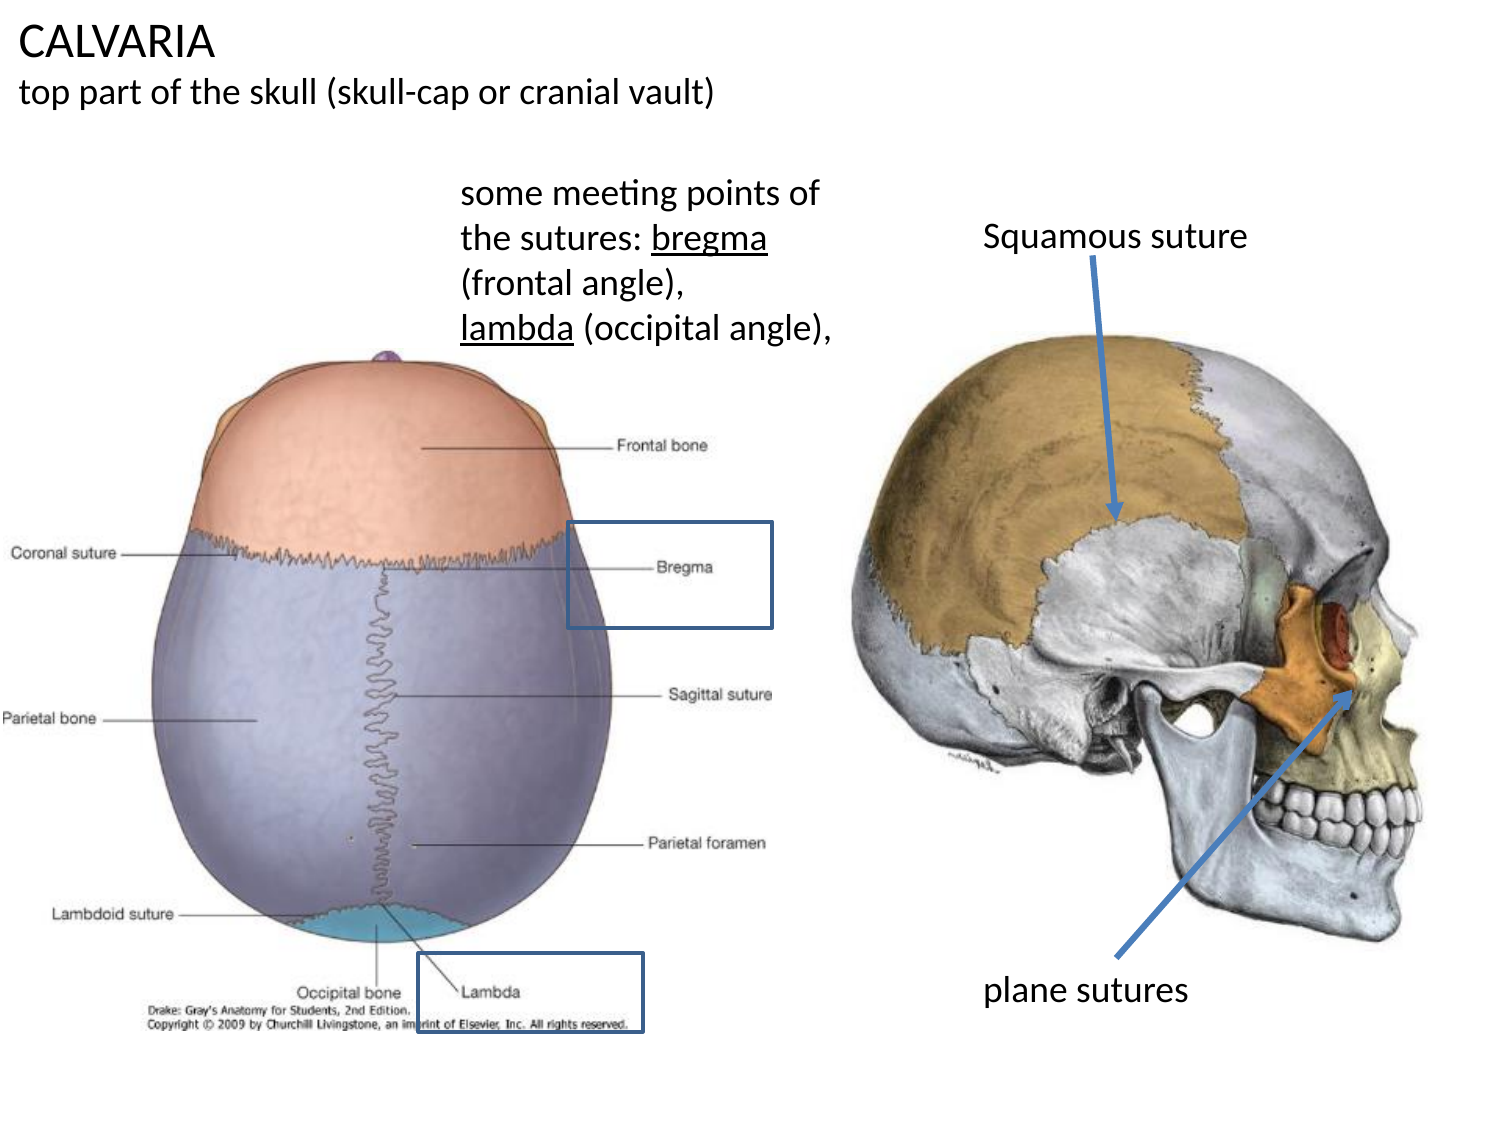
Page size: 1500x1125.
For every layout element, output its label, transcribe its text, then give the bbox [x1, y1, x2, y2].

text_box Squamous suture [968, 203, 1264, 264]
picture [841, 331, 1432, 953]
text_box some meeting points of the sutures: bregma (frontal angle), lambda (occipital angle), [445, 160, 895, 401]
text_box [1092, 255, 1117, 522]
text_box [1115, 689, 1353, 959]
text_box plane sutures [968, 961, 1204, 1018]
picture [3, 348, 773, 1032]
text_box CALVARIA top part of the skull (skull-cap or cranial vault) [3, 0, 1447, 120]
